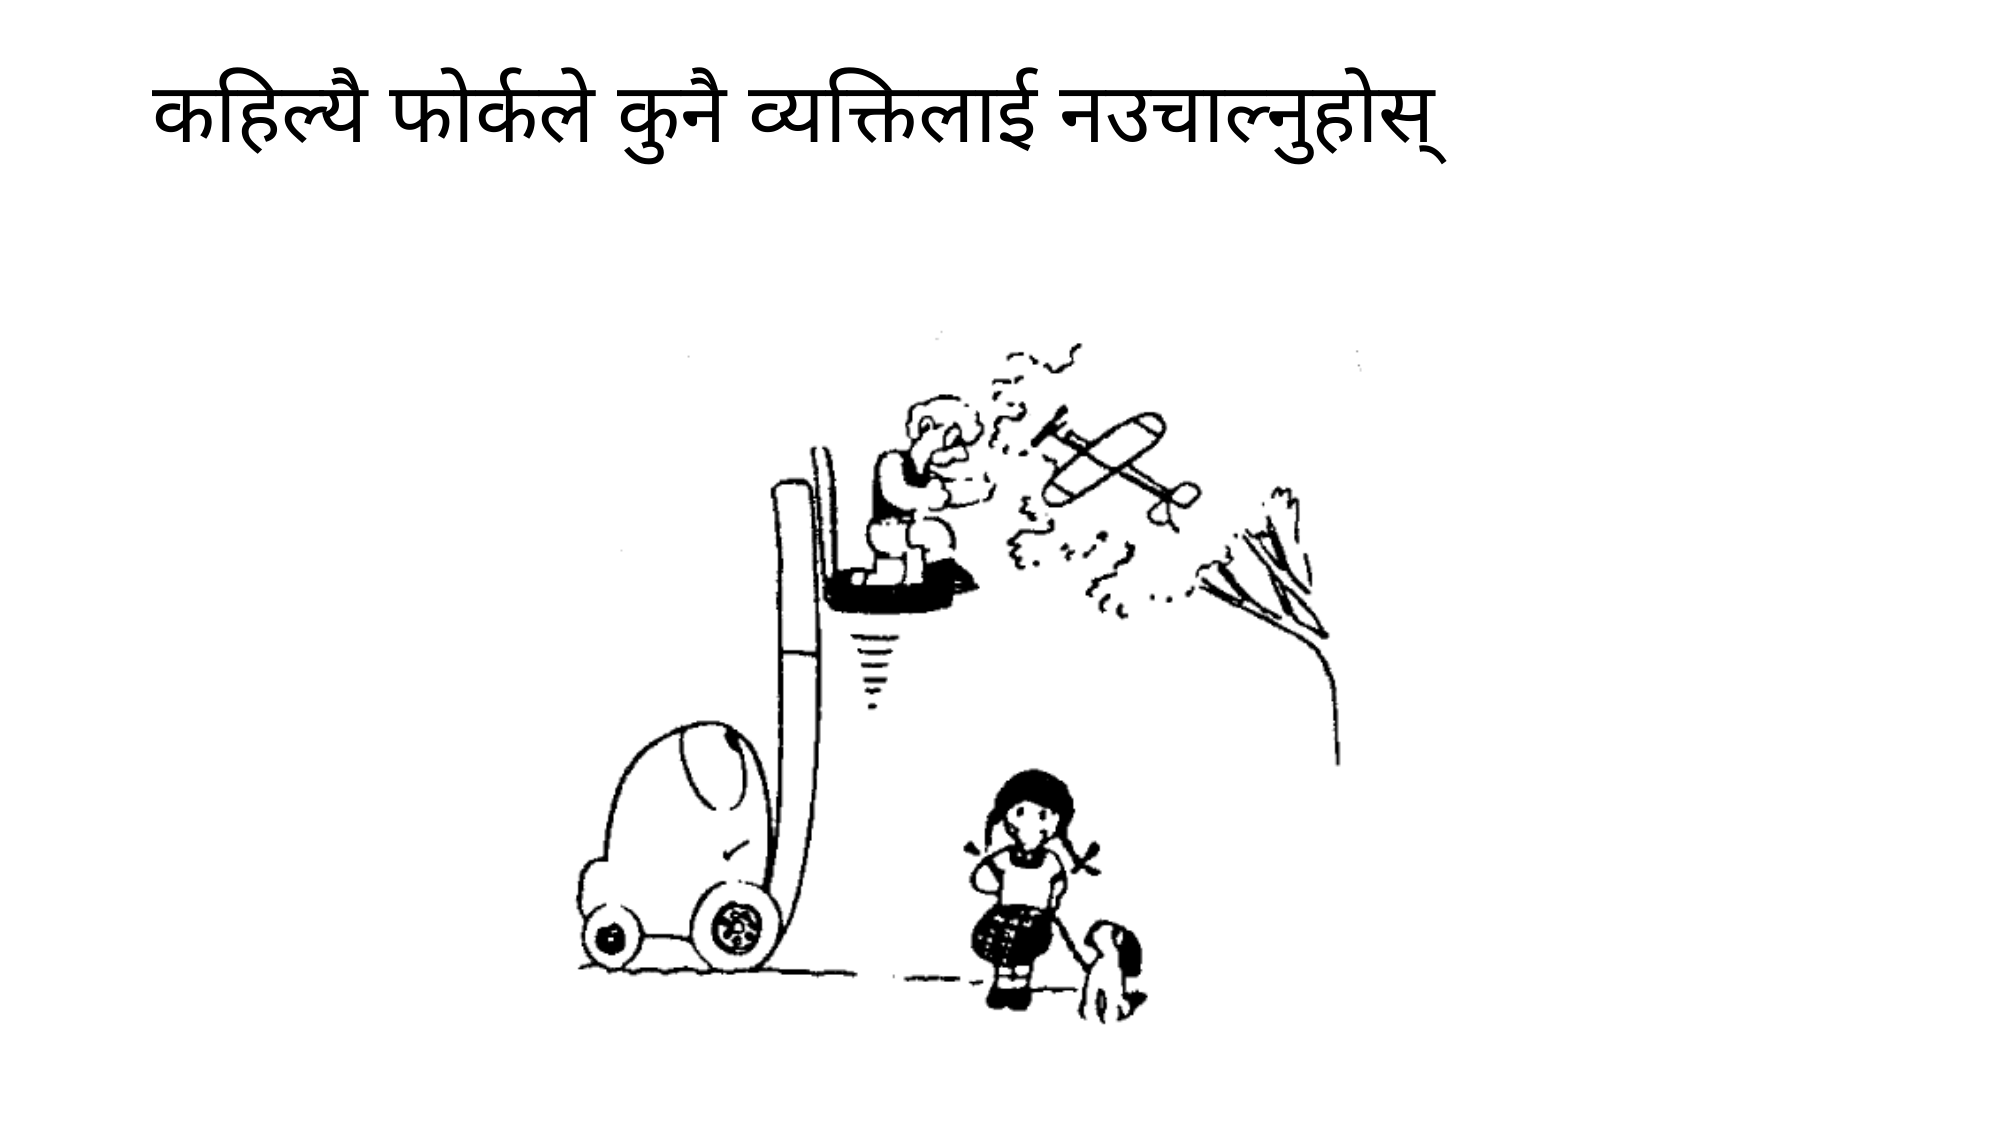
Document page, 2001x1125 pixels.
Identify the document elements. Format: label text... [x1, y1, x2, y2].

title कहिल्यै फोर्कले कुनै व्यक्तिलाई नउचाल्नुहोस् [137, 0, 1863, 218]
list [506, 275, 1367, 1047]
